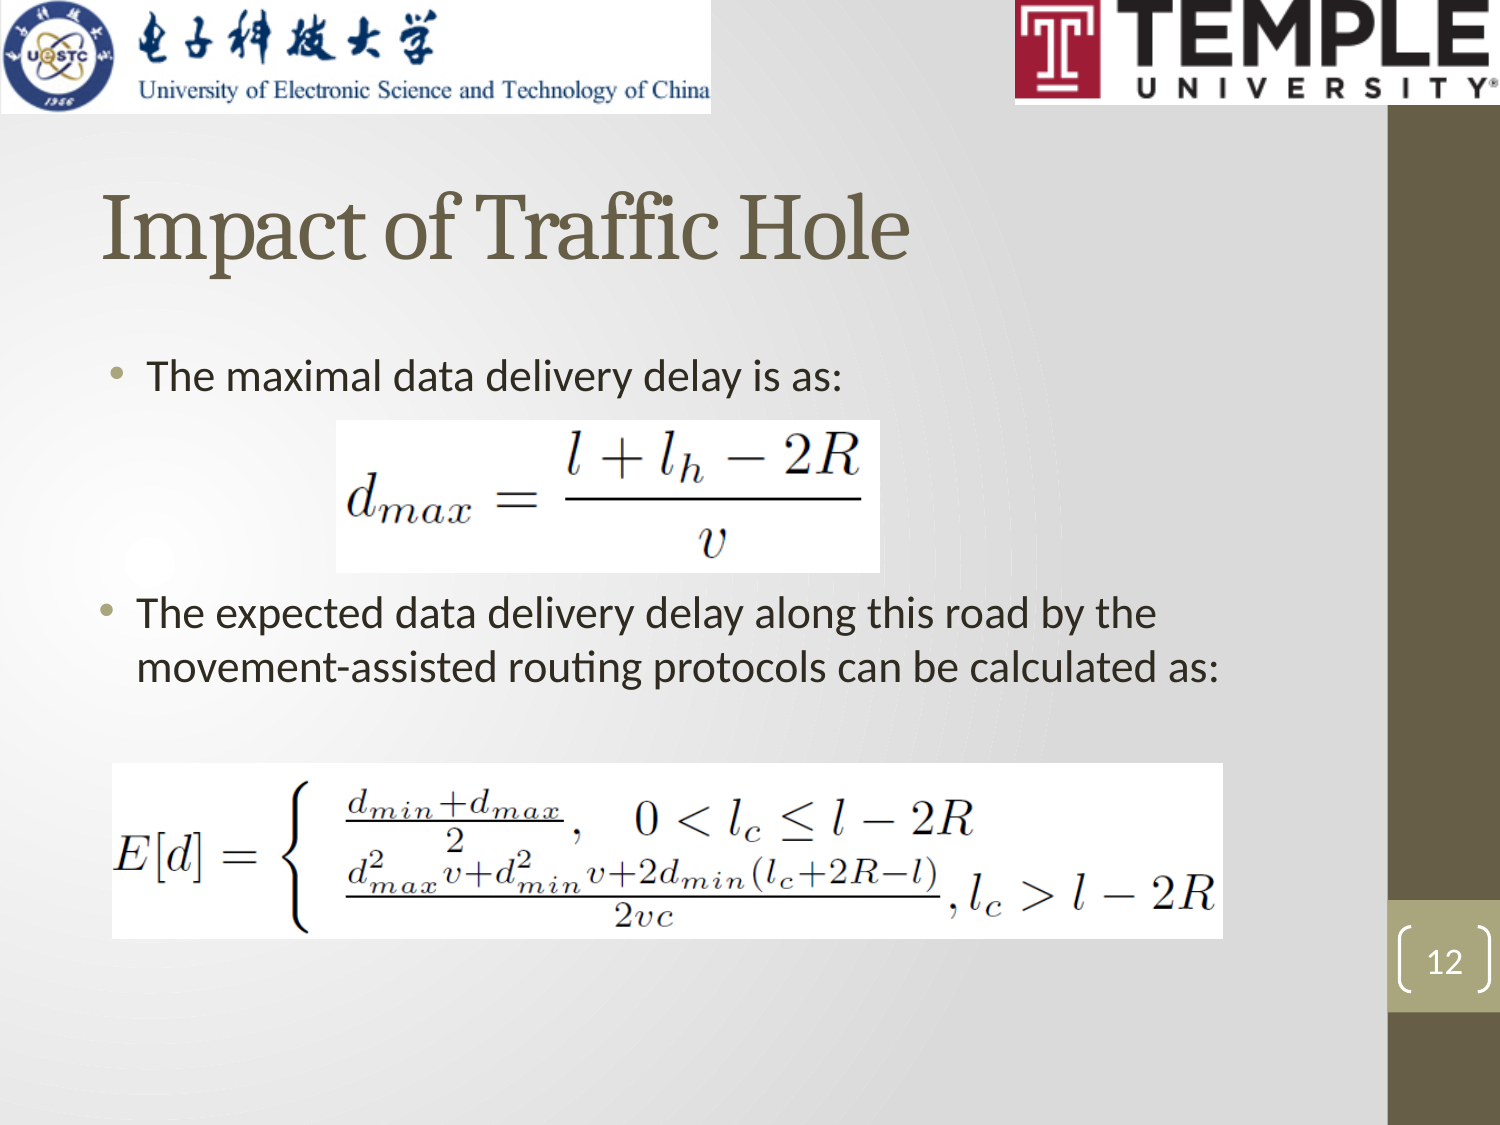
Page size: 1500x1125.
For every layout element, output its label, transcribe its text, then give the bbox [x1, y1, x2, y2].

picture [1, 0, 711, 114]
picture [336, 420, 881, 573]
text_box The expected data delivery delay along this road by the movement-assisted routing protocols can be calculated as: [64, 574, 1315, 728]
picture [111, 762, 1224, 940]
slide_number 12 [1397, 925, 1492, 994]
list The maximal data delivery delay is as: [75, 338, 1325, 433]
title Impact of Traffic Hole [85, 126, 1336, 315]
picture [1015, 0, 1500, 105]
